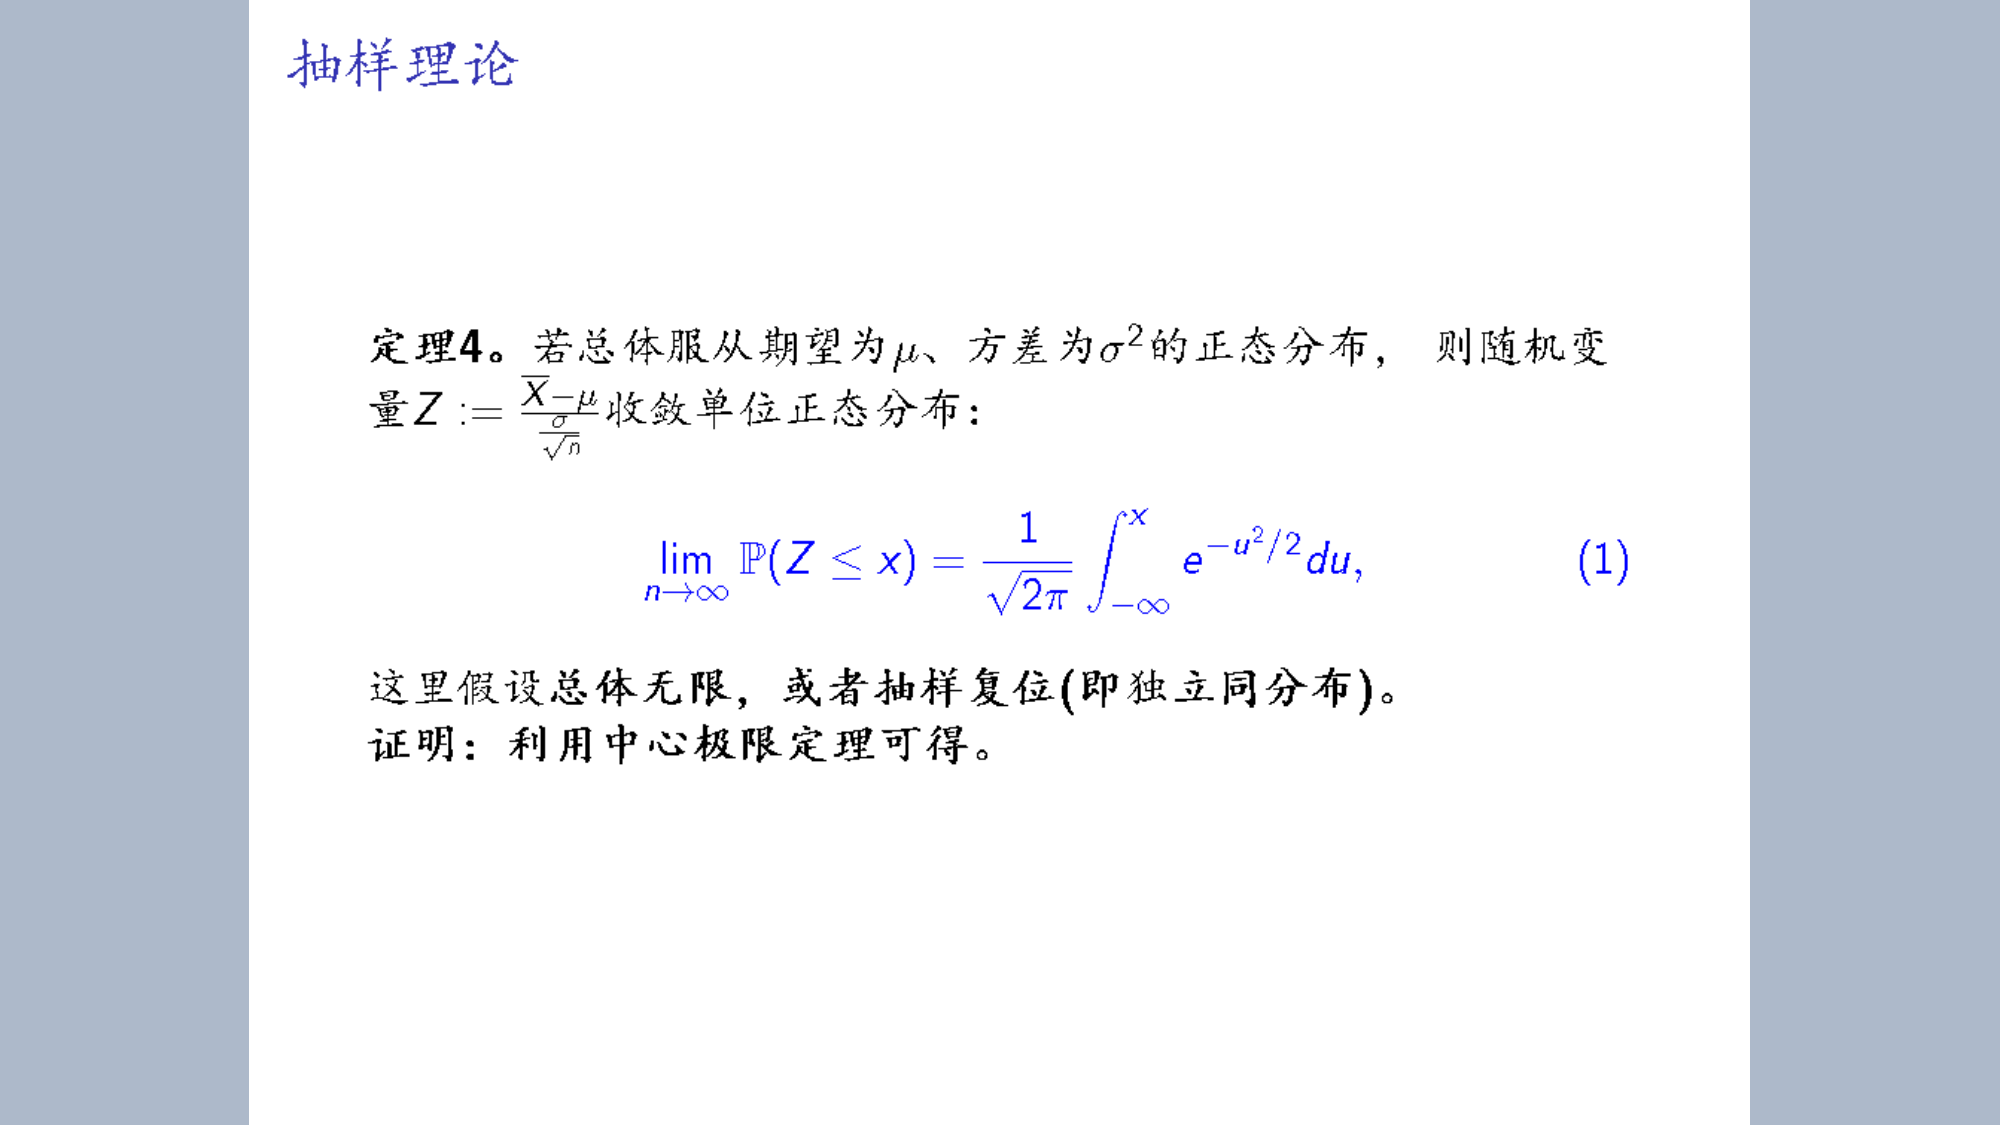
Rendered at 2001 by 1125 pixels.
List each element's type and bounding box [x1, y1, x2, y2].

picture [249, 0, 1750, 1125]
